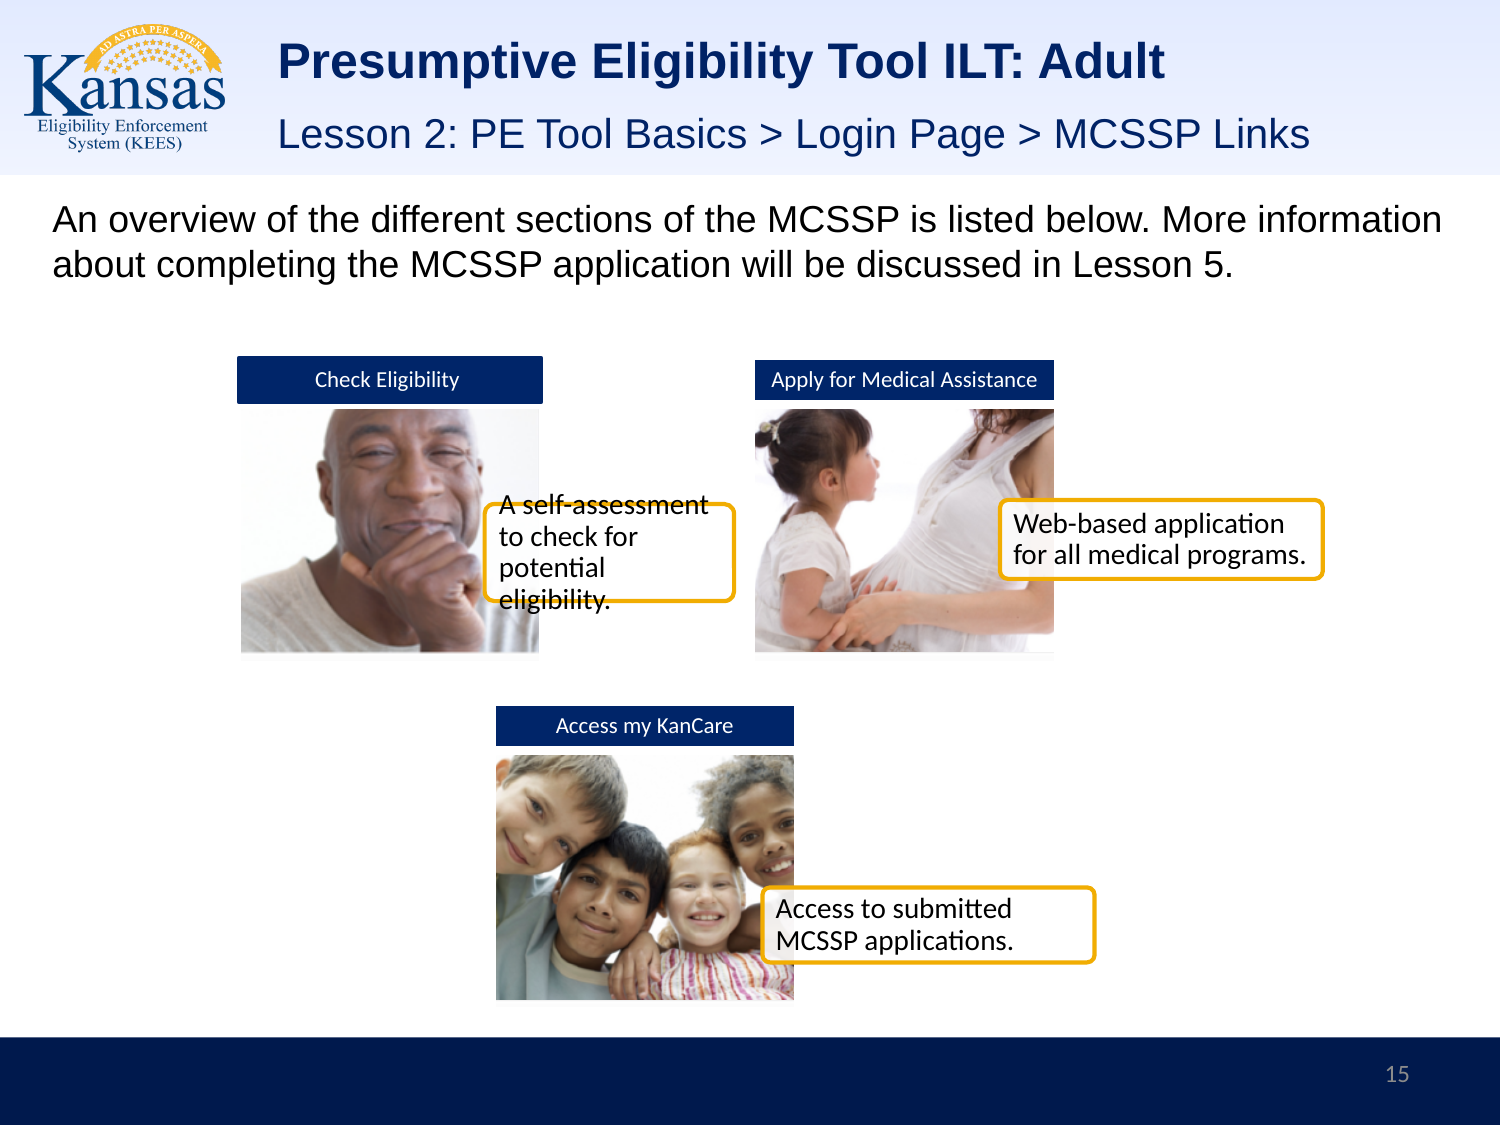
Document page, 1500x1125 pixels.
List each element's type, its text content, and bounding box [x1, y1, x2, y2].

picture [24, 24, 225, 154]
title Presumptive Eligibility Tool ILT: Adult [262, 11, 1425, 99]
text_box An overview of the different sections of the MCSSP is listed below. More information about completing the MCSSP application will be discussed in Lesson 5. [37, 187, 1463, 300]
text_box Lesson 2: PE Tool Basics > Login Page > MCSSP Links [262, 99, 1425, 175]
slide_number 15 [1074, 1042, 1425, 1103]
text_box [137, 349, 1351, 1017]
